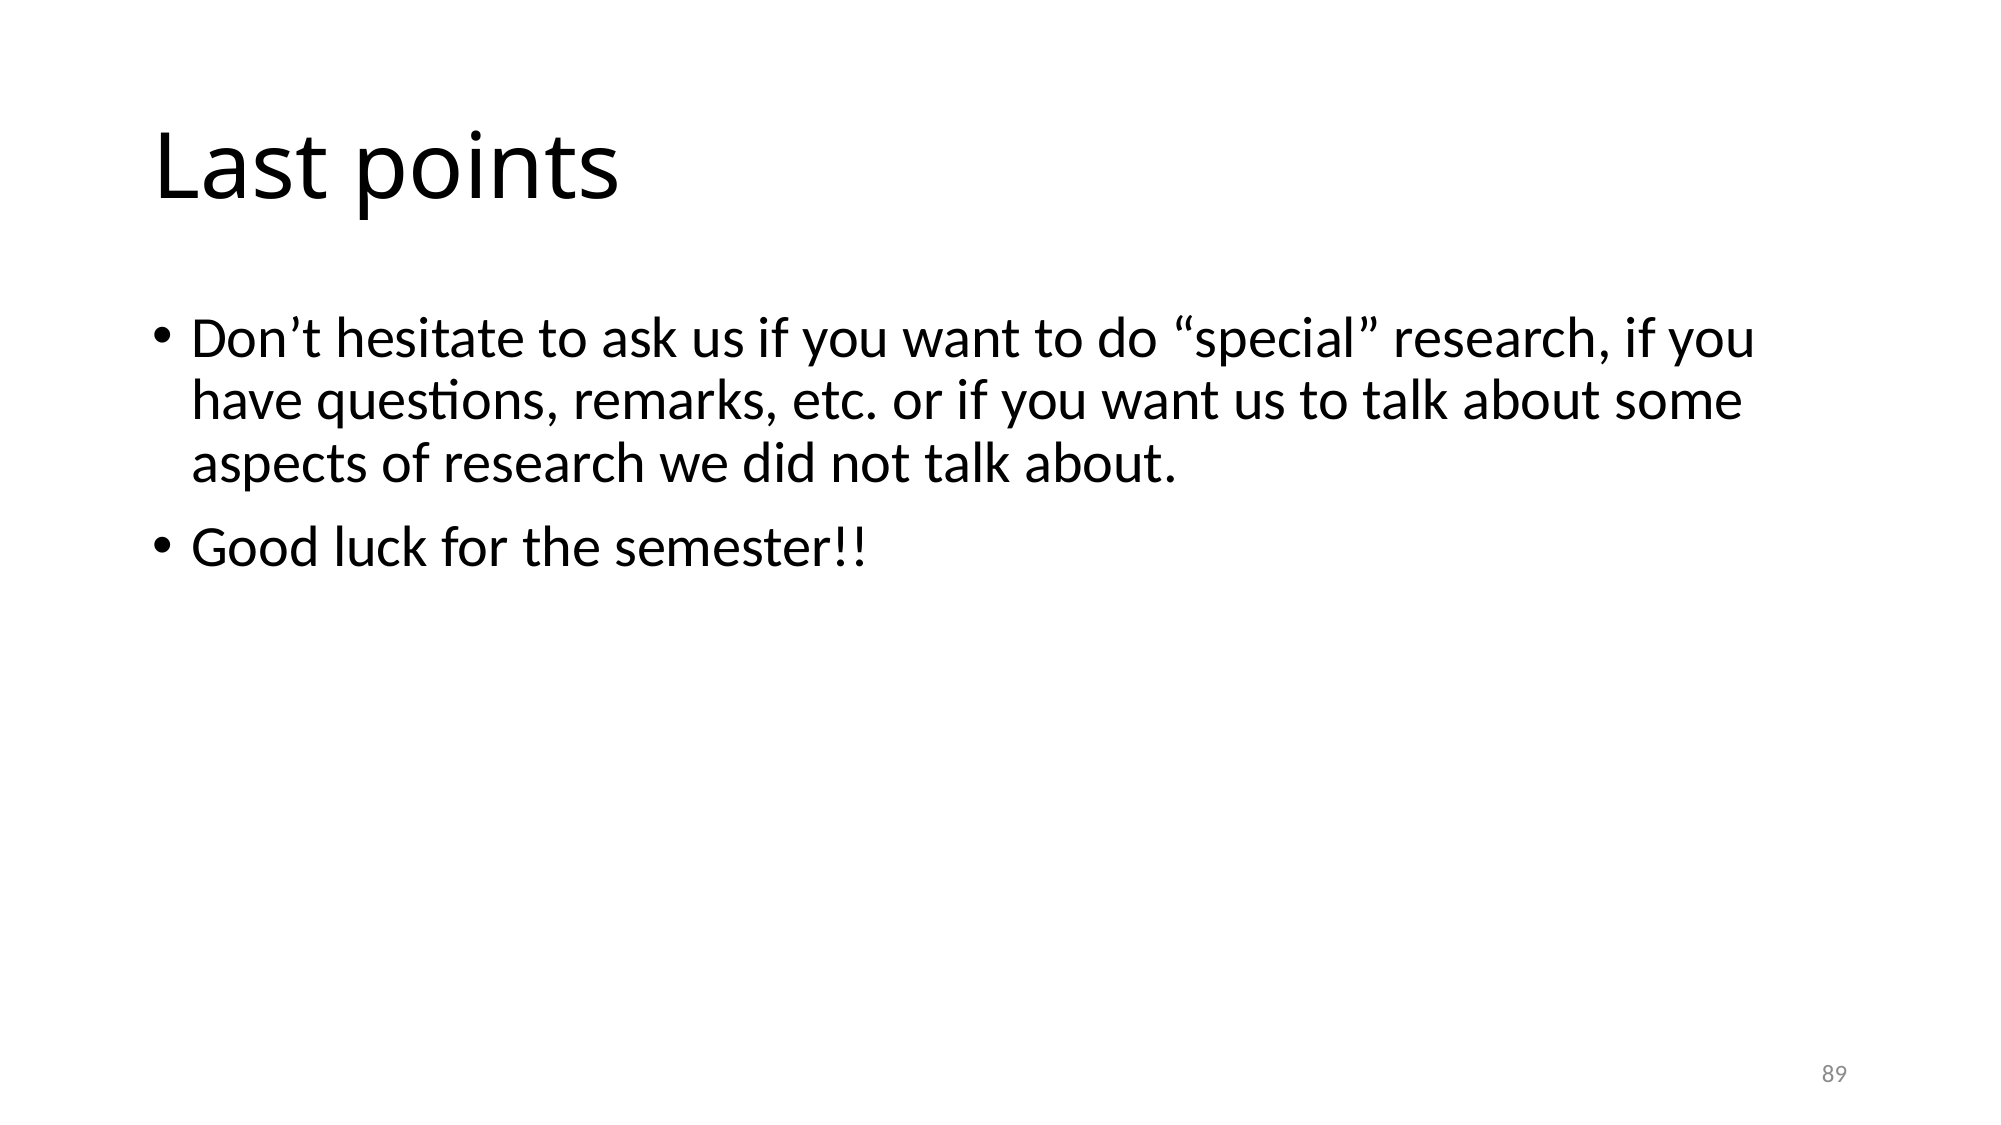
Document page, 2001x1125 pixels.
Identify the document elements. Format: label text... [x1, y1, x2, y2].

text_box Last points [137, 59, 1863, 277]
text_box Don’t hesitate to ask us if you want to do “special” research, if you have questions, remarks, etc. or if you want us to talk about some aspects of research we did not talk about. Good luck for the semester!! [137, 299, 1863, 1013]
slide_number 89 [1412, 1042, 1863, 1103]
